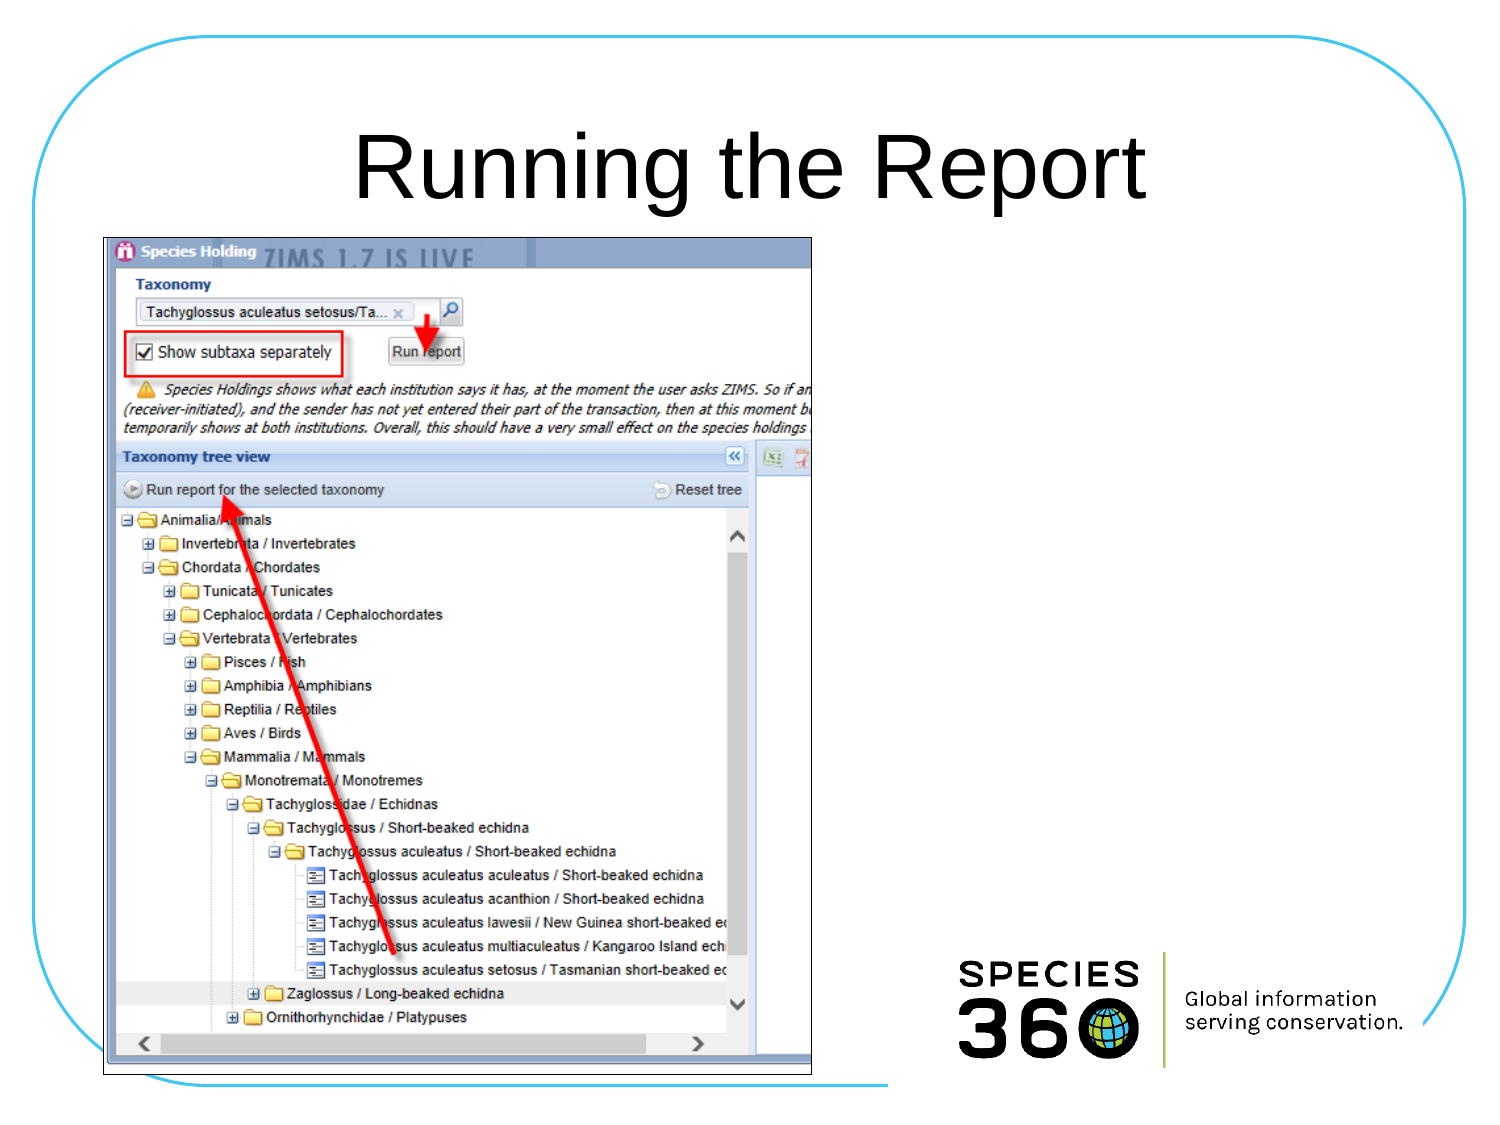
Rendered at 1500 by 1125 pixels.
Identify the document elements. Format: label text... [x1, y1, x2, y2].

title Running the Report [103, 59, 1397, 278]
picture [954, 944, 1407, 1075]
picture [103, 237, 812, 1076]
